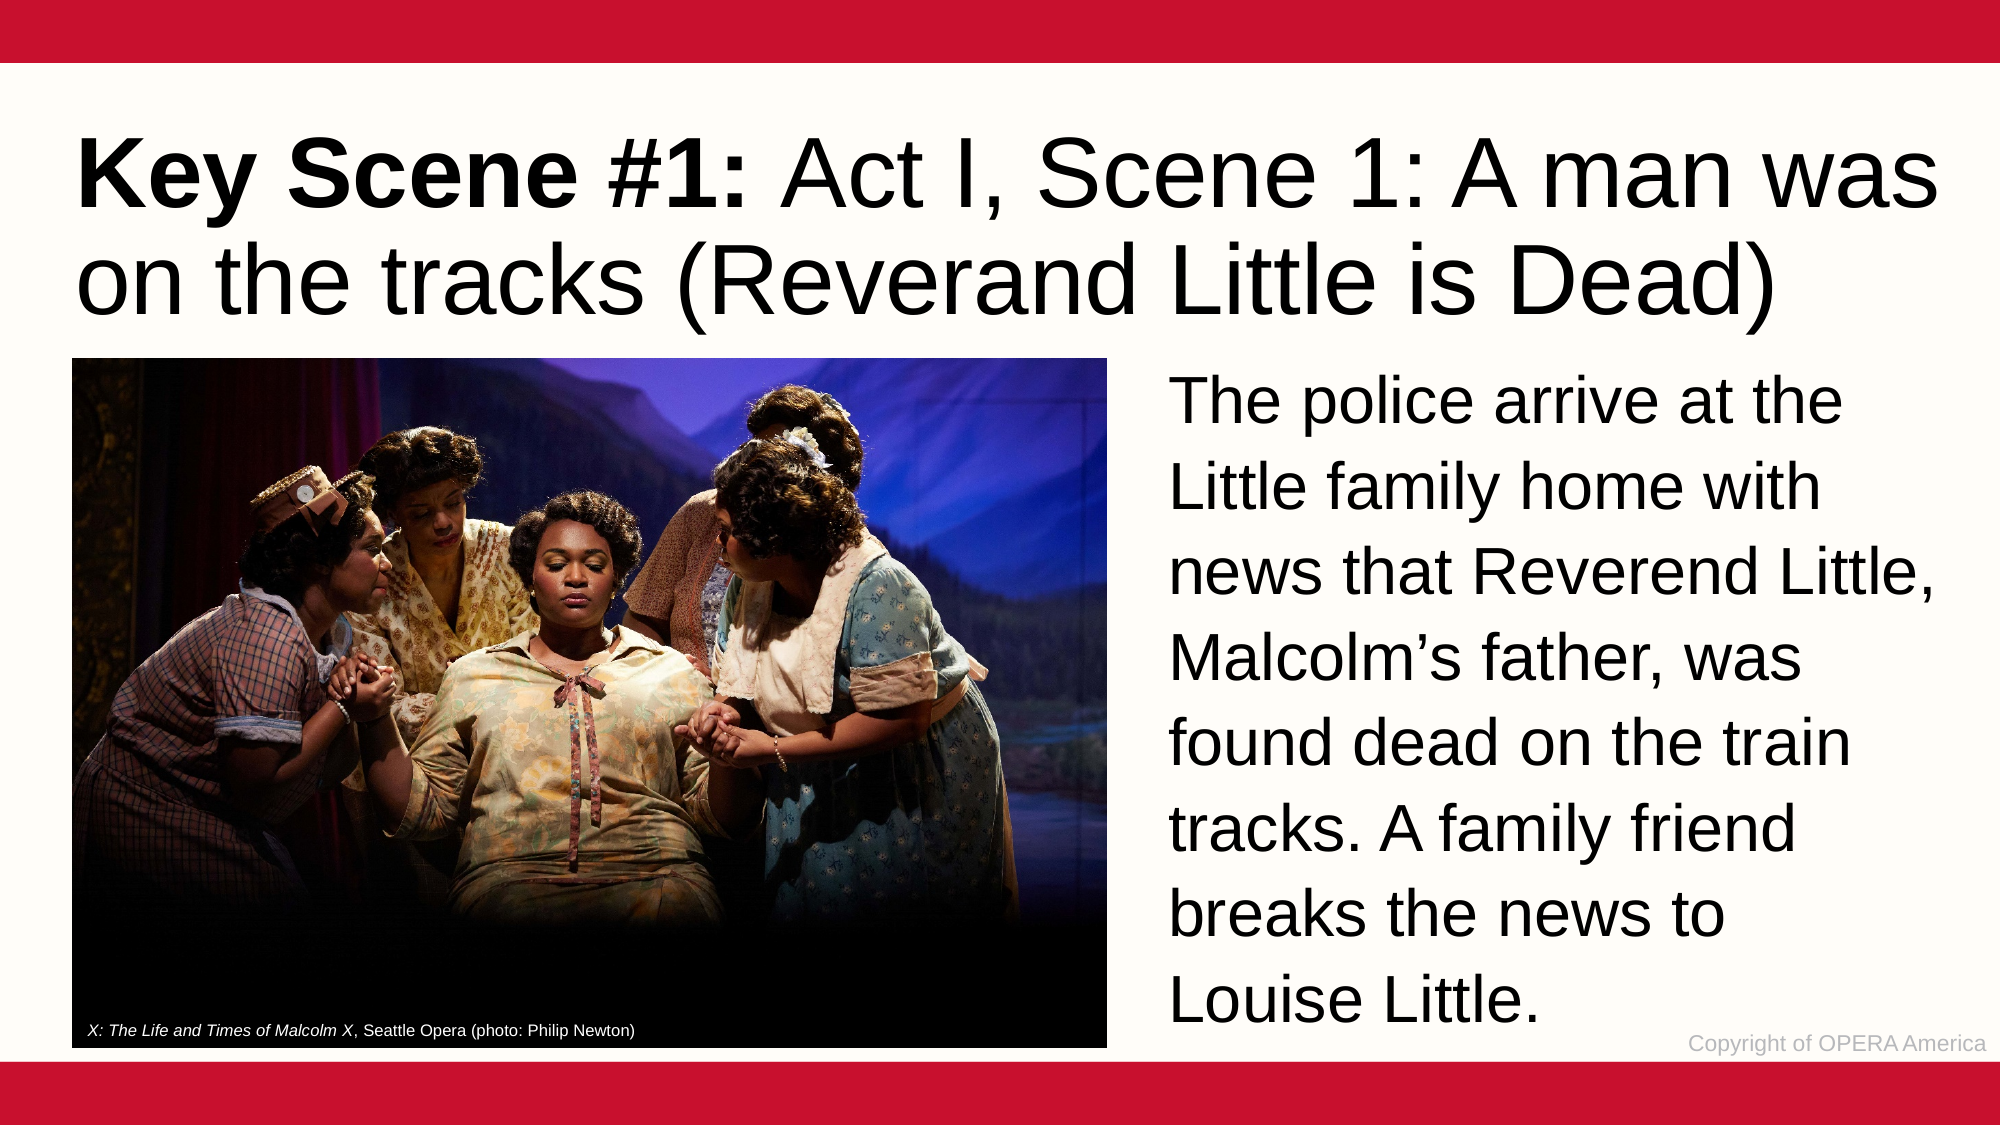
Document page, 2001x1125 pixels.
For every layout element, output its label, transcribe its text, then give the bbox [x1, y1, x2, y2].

text_box Key Scene #1: Act I, Scene 1: A man was on the tracks (Reverand Little is Dead) [60, 79, 2000, 345]
picture [72, 358, 1107, 1048]
text_box The police arrive at the Little family home with news that Reverend Little, Malcolm’s father, was found dead on the train tracks. A family friend breaks the news to Louise Little. [1153, 345, 1954, 1125]
